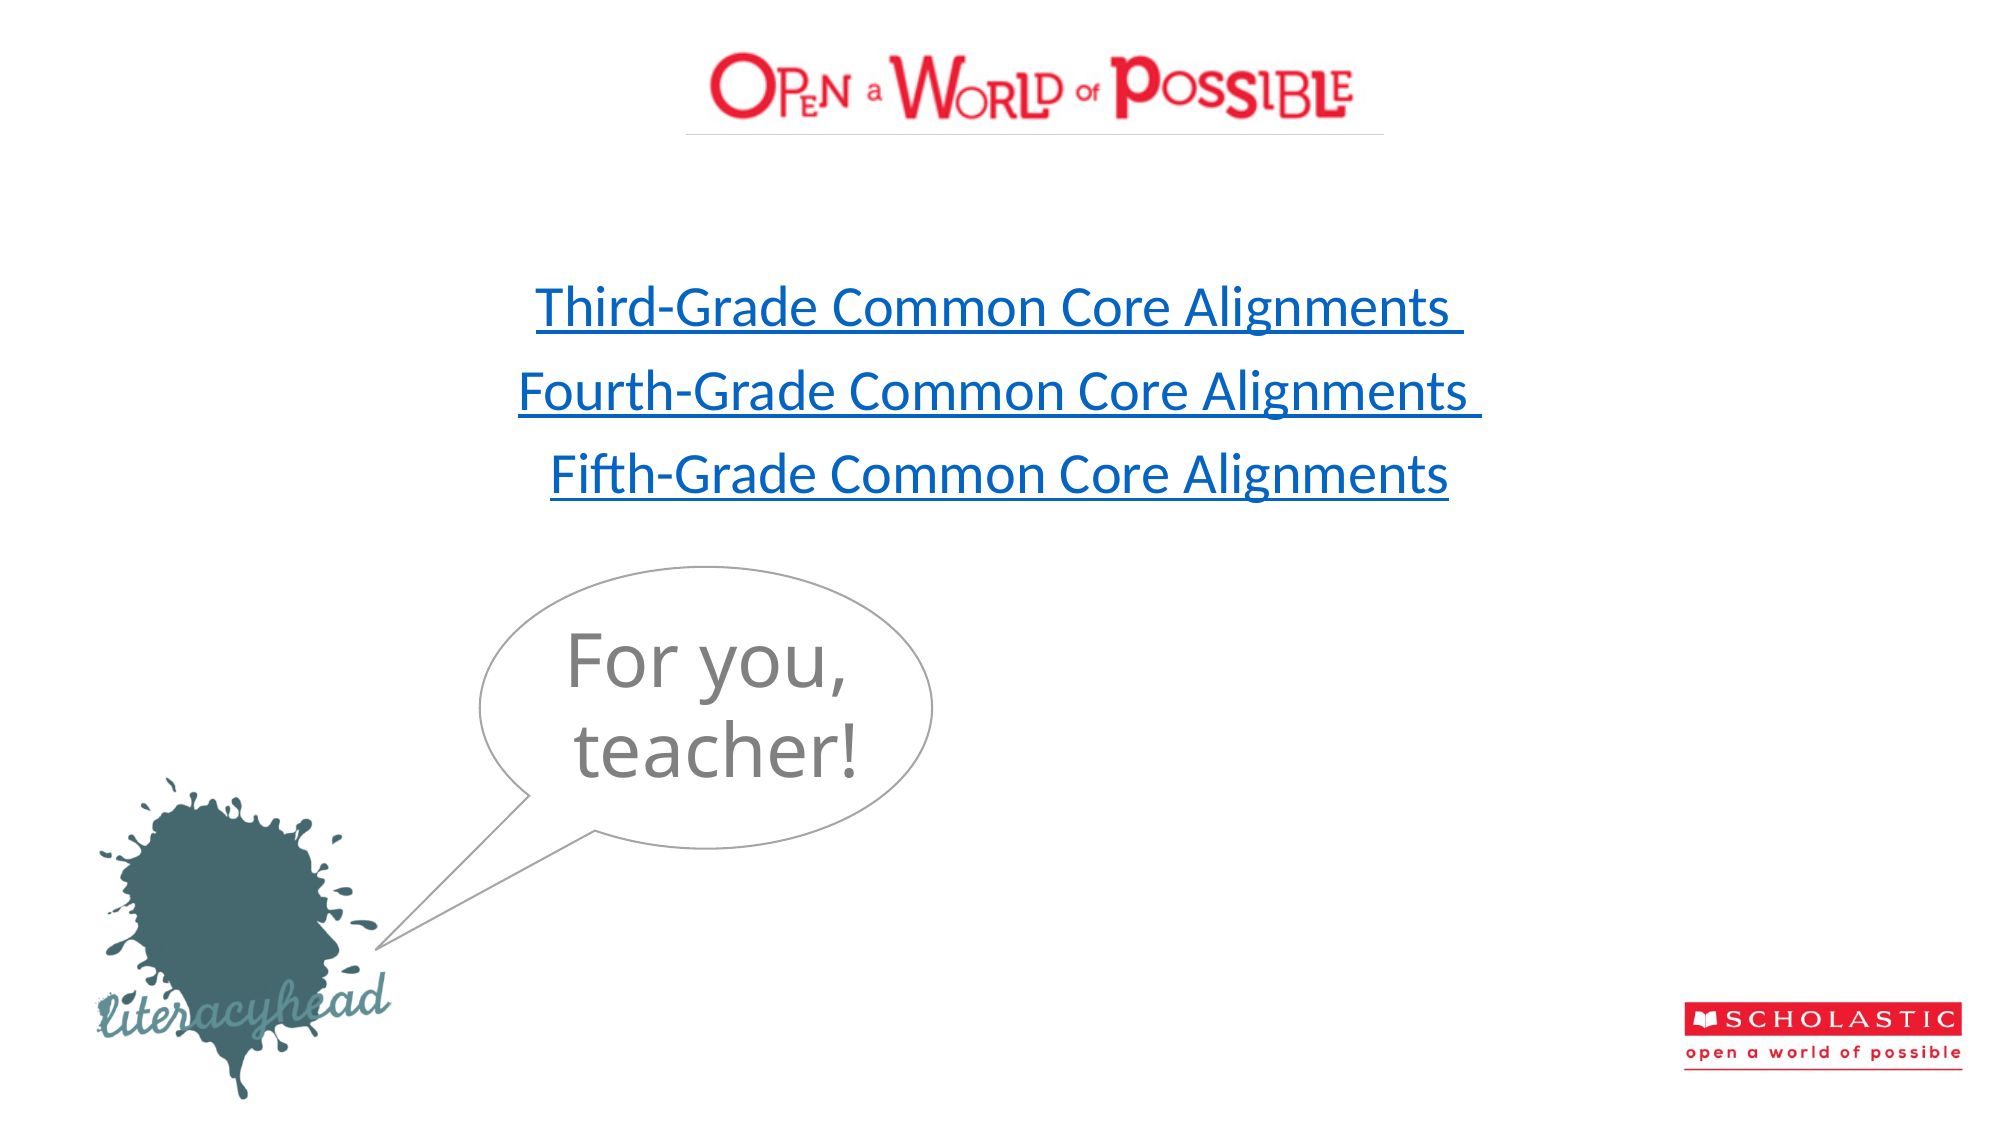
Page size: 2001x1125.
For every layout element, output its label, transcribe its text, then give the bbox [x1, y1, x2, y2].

list Third-Grade Common Core Alignments Fourth-Grade Common Core Alignments Fifth-Grade Common Core Alignments [0, 268, 2000, 983]
picture [0, 751, 464, 1100]
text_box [685, 0, 1384, 173]
text_box [884, 619, 934, 796]
text_box For you, teacher! [549, 605, 884, 891]
text_box [464, 565, 863, 903]
picture [1678, 991, 1969, 1082]
